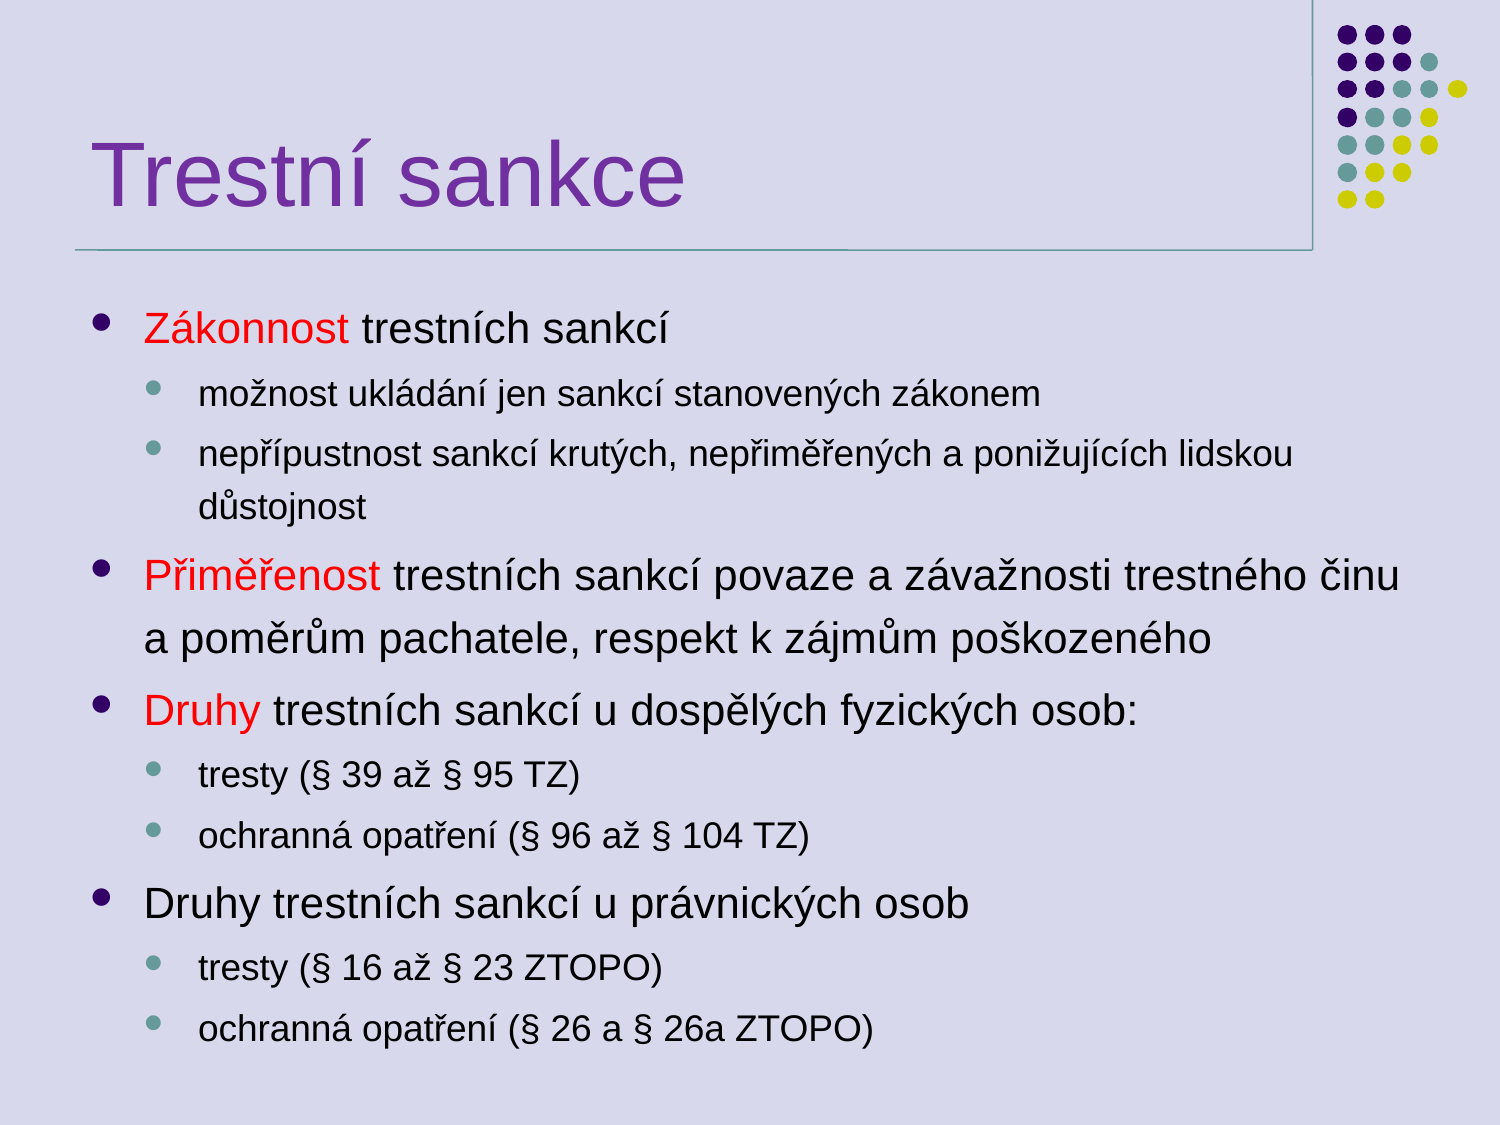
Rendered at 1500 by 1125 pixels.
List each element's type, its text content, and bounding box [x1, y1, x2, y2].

title Trestní sankce [75, 20, 1313, 233]
list Zákonnost trestních sankcí možnost ukládání jen sankcí stanovených zákonem nepřípustnost sankcí krutých, nepřiměřených a ponižujících lidskou důstojnost Přiměřenost trestních sankcí povaze a závažnosti trestného činu a poměrům pachatele, respekt k zájmům poškozeného Druhy trestních sankcí u dospělých fyzických osob: tresty (§ 39 až § 95 TZ) ochranná opatření (§ 96 až § 104 TZ) Druhy trestních sankcí u právnických osob tresty (§ 16 až § 23 ZTOPO) ochranná opatření (§ 26 a § 26a ZTOPO) [75, 282, 1425, 1059]
